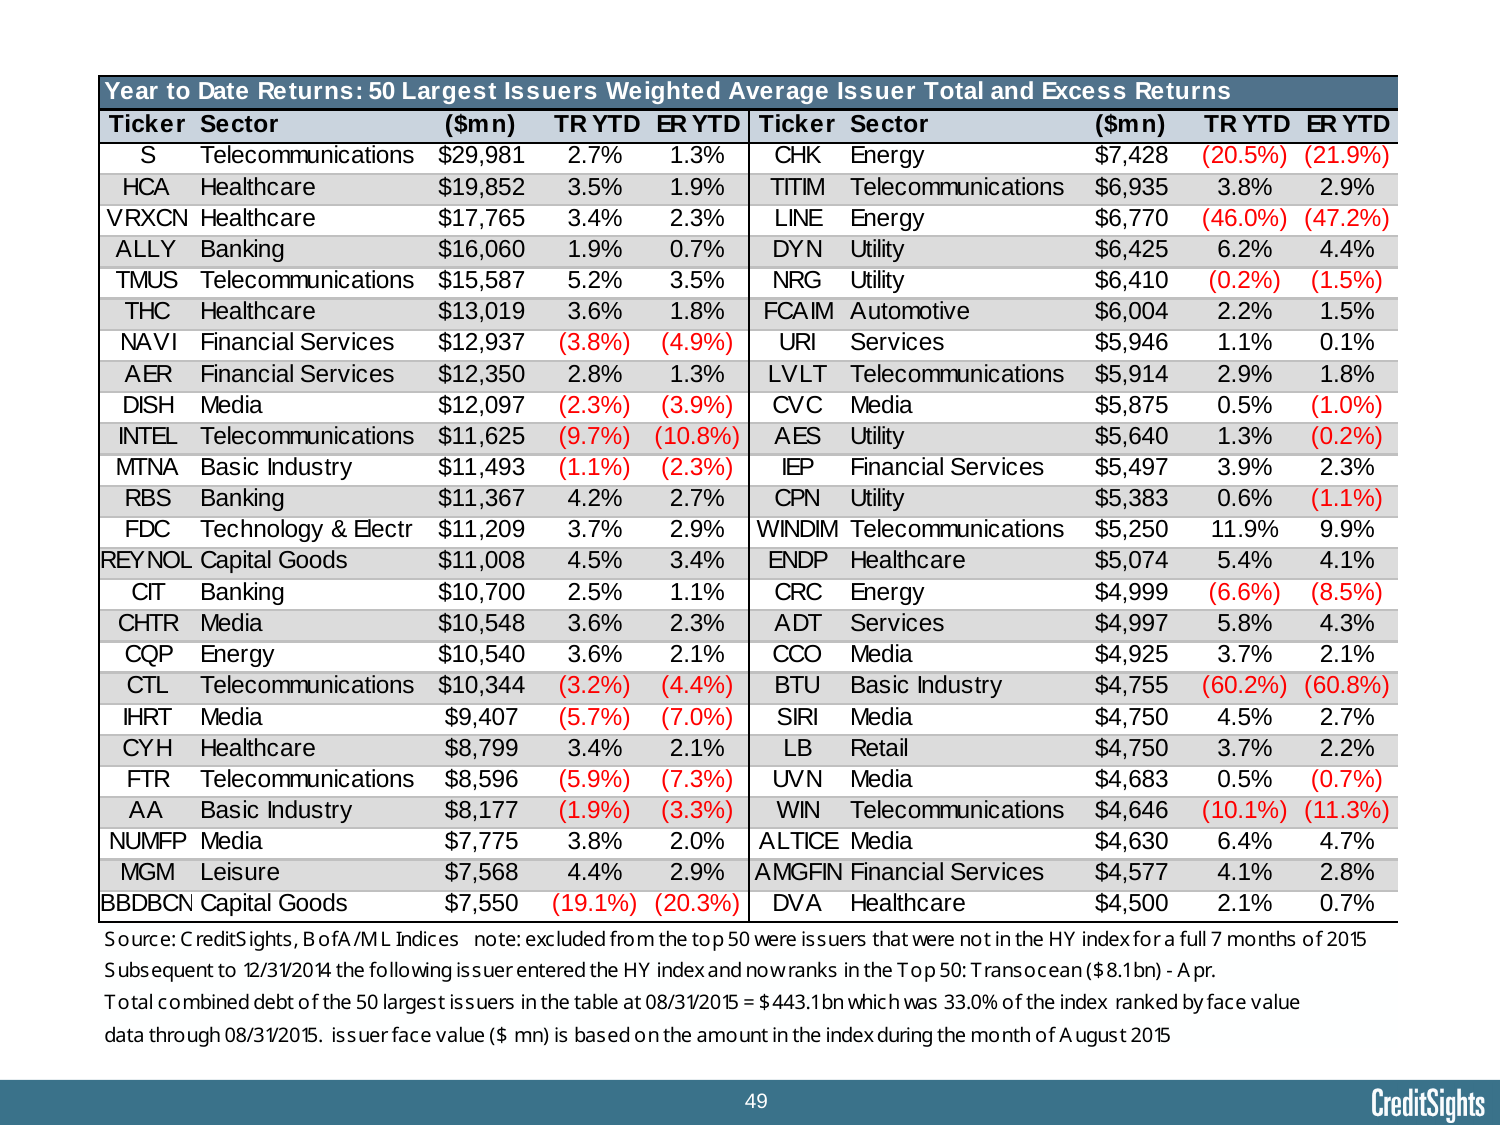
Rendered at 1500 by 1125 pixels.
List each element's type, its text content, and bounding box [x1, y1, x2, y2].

picture [1360, 1083, 1493, 1125]
slide_number 49 [599, 1079, 913, 1125]
picture [97, 74, 1401, 1051]
